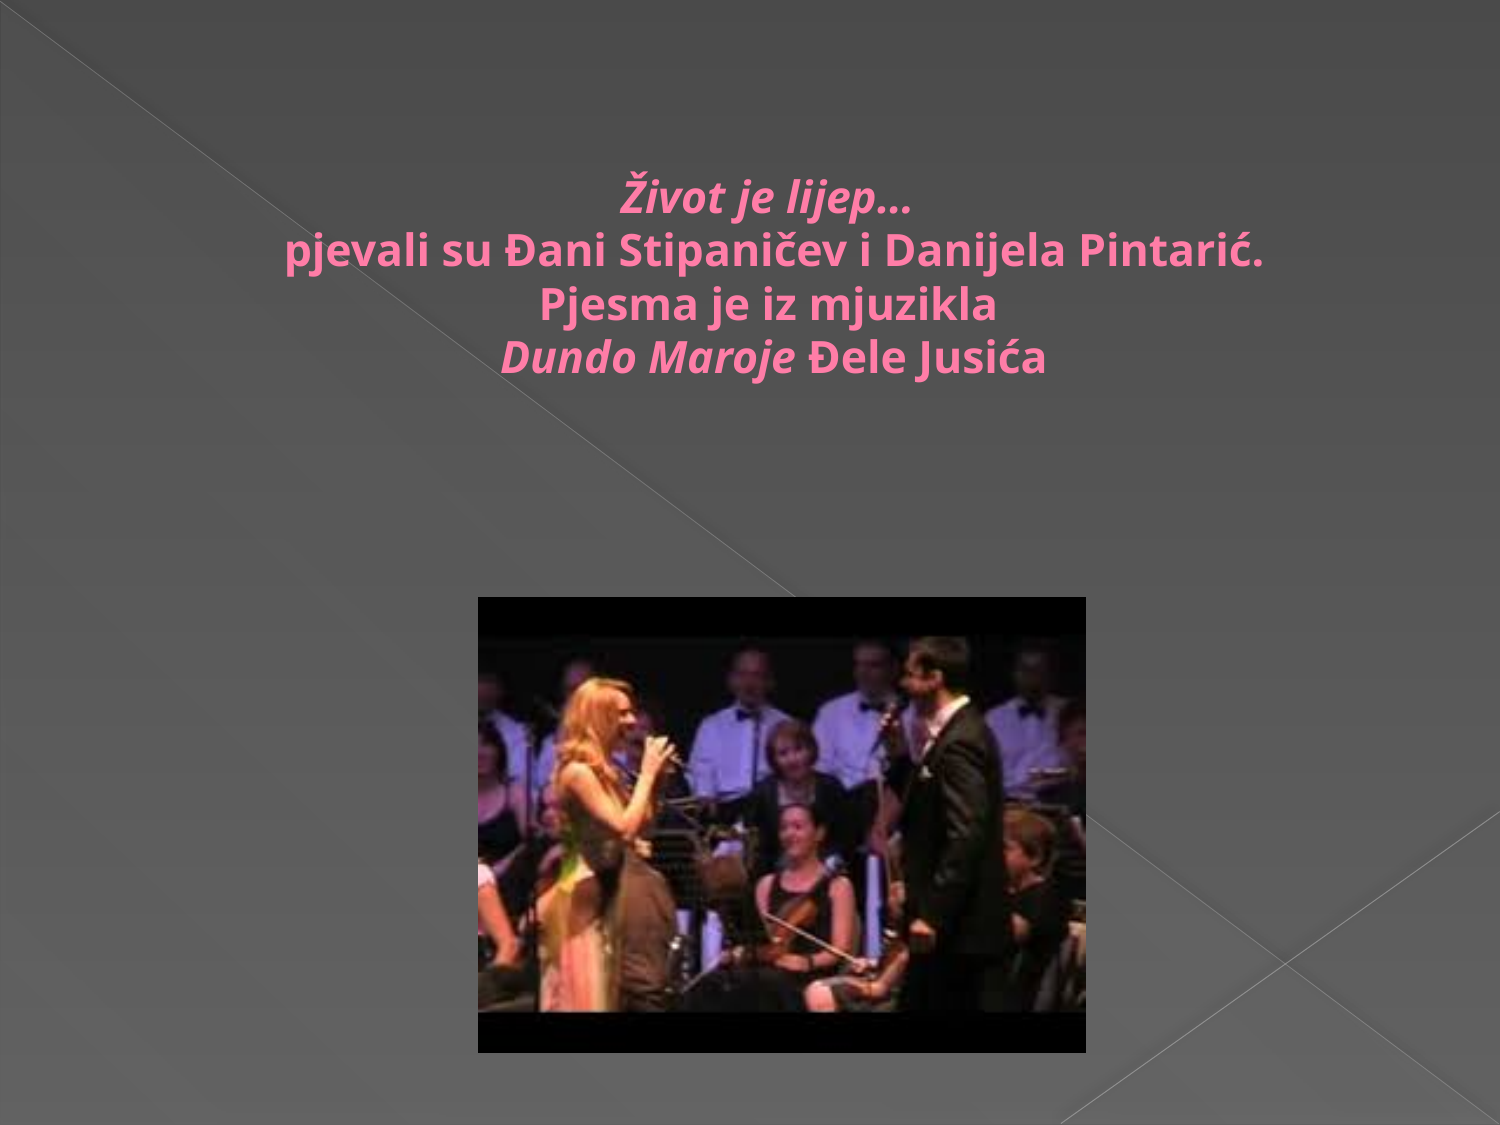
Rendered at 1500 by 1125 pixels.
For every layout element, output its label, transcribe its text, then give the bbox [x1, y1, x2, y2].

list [478, 597, 1086, 1053]
title Život je lijep… pjevali su Đani Stipaničev i Danijela Pintarić. Pjesma je iz mjuzikla Dundo Maroje Đele Jusića [76, 160, 1427, 391]
